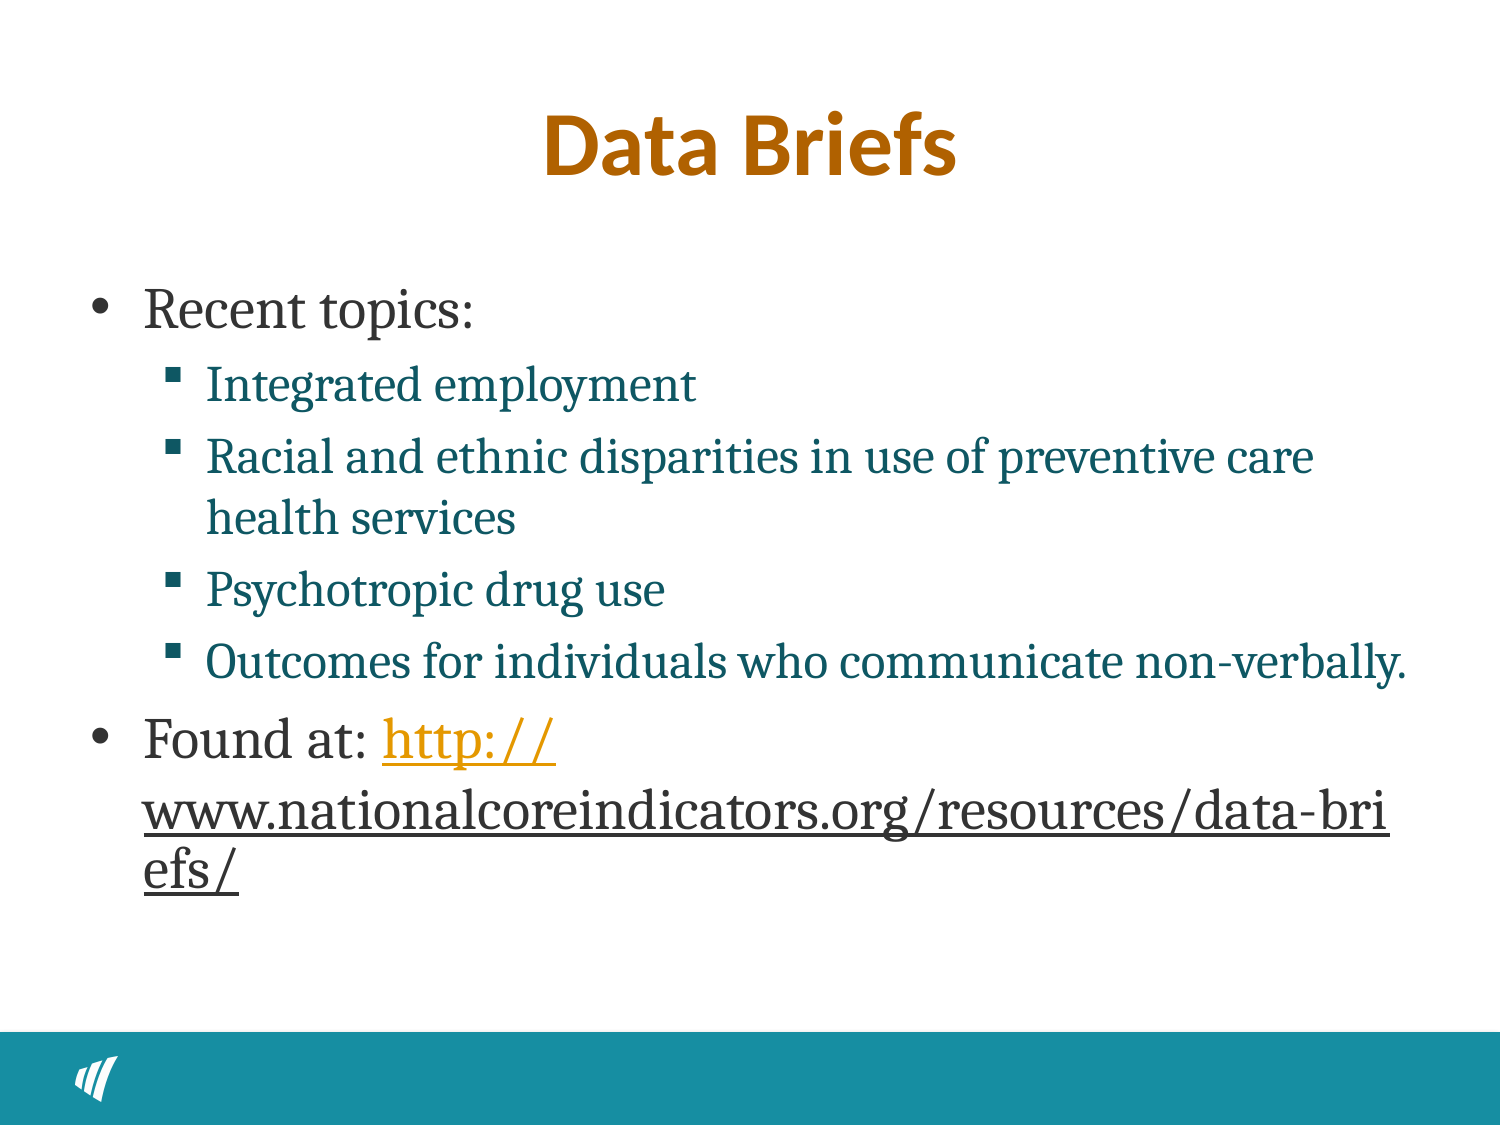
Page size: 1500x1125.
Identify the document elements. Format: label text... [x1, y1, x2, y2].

picture [75, 1056, 118, 1102]
list Recent topics: Integrated employment Racial and ethnic disparities in use of preventive care health services Psychotropic drug use Outcomes for individuals who communicate non-verbally. Found at: http://www.nationalcoreindicators.org/resources/data-briefs/ [75, 262, 1425, 988]
title Data Briefs [75, 45, 1425, 233]
